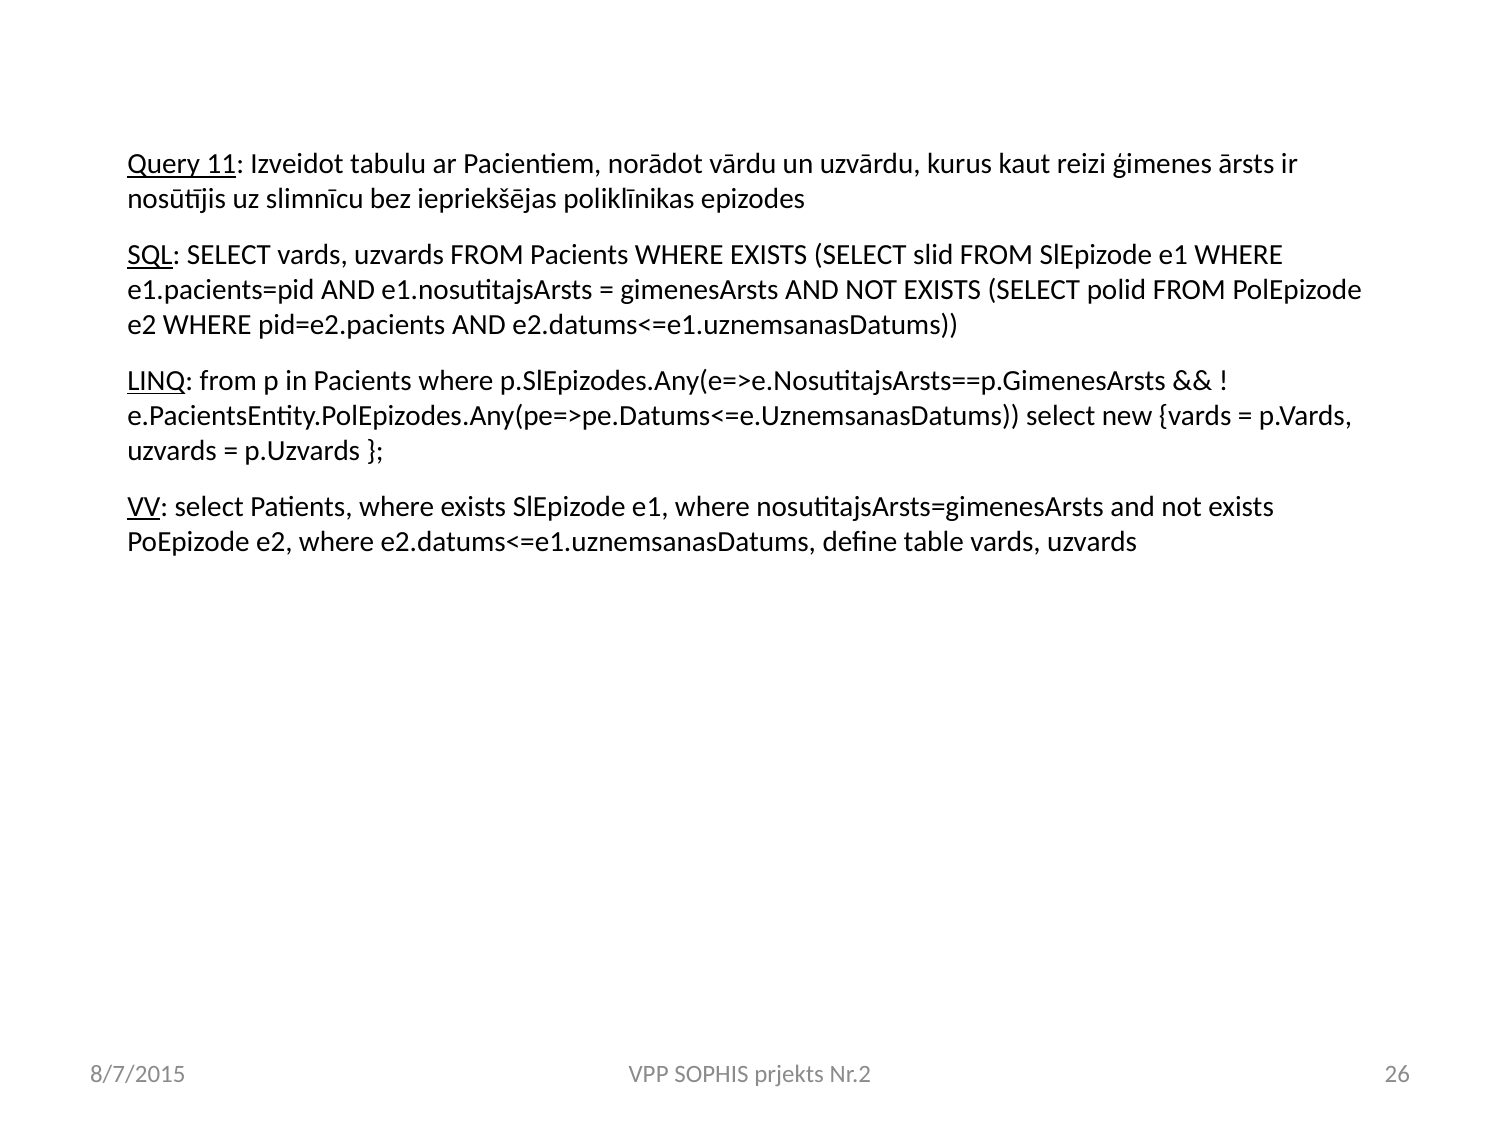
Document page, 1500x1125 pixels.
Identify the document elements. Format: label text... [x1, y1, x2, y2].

text_box Query 11: Izveidot tabulu ar Pacientiem, norādot vārdu un uzvārdu, kurus kaut reizi ģimenes ārsts ir nosūtījis uz slimnīcu bez iepriekšējas poliklīnikas epizodes SQL: SELECT vards, uzvards FROM Pacients WHERE EXISTS (SELECT slid FROM SlEpizode e1 WHERE e1.pacients=pid AND e1.nosutitajsArsts = gimenesArsts AND NOT EXISTS (SELECT polid FROM PolEpizode e2 WHERE pid=e2.pacients AND e2.datums<=e1.uznemsanasDatums)) LINQ: from p in Pacients where p.SlEpizodes.Any(e=>e.NosutitajsArsts==p.GimenesArsts && !e.PacientsEntity.PolEpizodes.Any(pe=>pe.Datums<=e.UznemsanasDatums)) select new {vards = p.Vards, uzvards = p.Uzvards }; VV: select Patients, where exists SlEpizode e1, where nosutitajsArsts=gimenesArsts and not exists PoEpizode e2, where e2.datums<=e1.uznemsanasDatums, define table vards, uzvards [112, 137, 1413, 565]
slide_number 26 [1074, 1042, 1425, 1103]
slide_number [75, 1042, 425, 1103]
footer VPP SOPHIS prjekts Nr.2 [512, 1042, 988, 1103]
